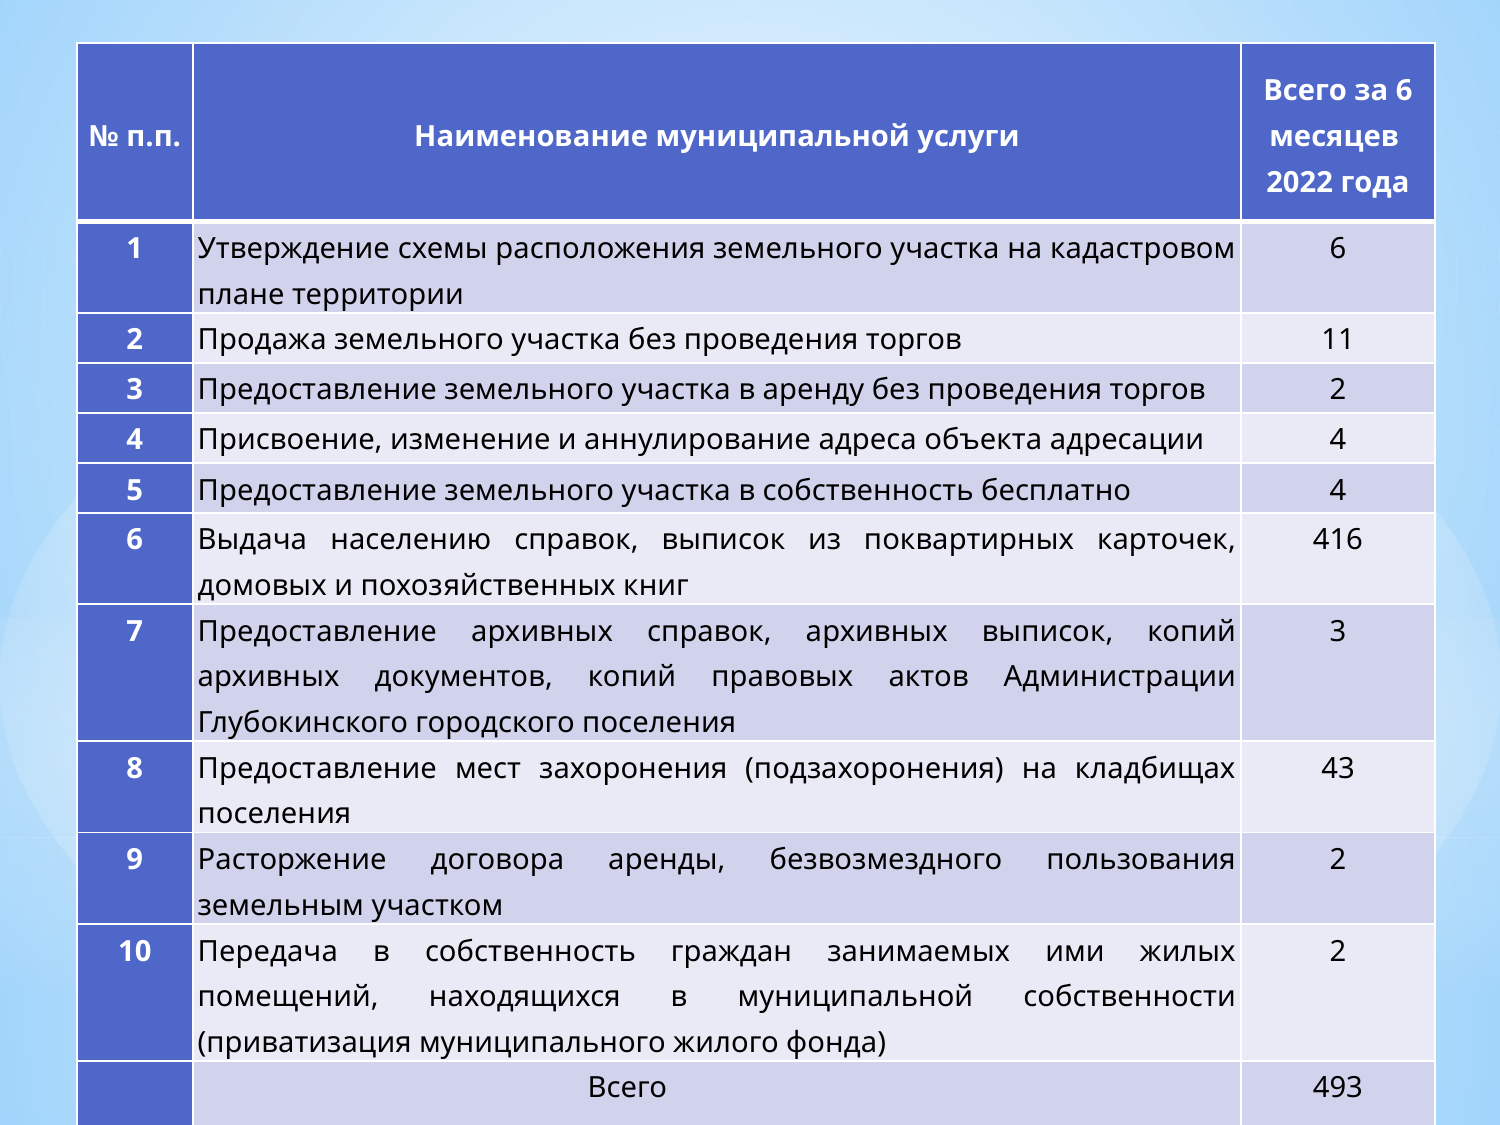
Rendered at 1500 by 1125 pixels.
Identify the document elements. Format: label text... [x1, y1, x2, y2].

table_cell [78, 1062, 192, 1125]
table_cell 6 [78, 514, 192, 603]
table_cell 5 [78, 464, 192, 512]
table_cell 43 [1242, 742, 1434, 832]
table_cell Всего [194, 1062, 1240, 1125]
table_cell 2 [1242, 364, 1434, 412]
table_cell 4 [1242, 464, 1434, 512]
table_header Наименование муниципальной услуги [194, 44, 1240, 219]
table_cell Утверждение схемы расположения земельного участка на кадастровом плане территории [194, 224, 1240, 312]
table_cell Предоставление земельного участка в собственность бесплатно [194, 464, 1240, 512]
table_cell 493 [1242, 1062, 1434, 1125]
table_cell 7 [78, 605, 192, 740]
table_cell 10 [78, 925, 192, 1060]
table_cell 3 [1242, 605, 1434, 740]
table_cell 4 [1242, 414, 1434, 462]
table_cell Присвоение, изменение и аннулирование адреса объекта адресации [194, 414, 1240, 462]
table_cell Выдача населению справок, выписок из поквартирных карточек, домовых и похозяйственных книг [194, 514, 1240, 603]
table_cell Предоставление земельного участка в аренду без проведения торгов [194, 364, 1240, 412]
table_cell 2 [78, 314, 192, 362]
table_cell Расторжение договора аренды, безвозмездного пользования земельным участком [194, 833, 1240, 923]
table_cell 4 [78, 414, 192, 462]
table_cell Предоставление архивных справок, архивных выписок, копий архивных документов, копий правовых актов Администрации Глубокинского городского поселения [194, 605, 1240, 740]
table_cell Передача в собственность граждан занимаемых ими жилых помещений, находящихся в муниципальной собственности (приватизация муниципального жилого фонда) [194, 925, 1240, 1060]
table_cell 8 [78, 742, 192, 832]
table_cell 11 [1242, 314, 1434, 362]
table_cell 416 [1242, 514, 1434, 603]
table_cell 9 [78, 833, 192, 923]
table_cell 3 [78, 364, 192, 412]
table_cell 6 [1242, 224, 1434, 312]
table_header № п.п. [78, 44, 192, 219]
table_cell 2 [1242, 833, 1434, 923]
table_cell Продажа земельного участка без проведения торгов [194, 314, 1240, 362]
table_cell 2 [1242, 925, 1434, 1060]
table_header Всего за 6 месяцев 2022 года [1242, 44, 1434, 219]
table_cell 1 [78, 224, 192, 312]
table_cell Предоставление мест захоронения (подзахоронения) на кладбищах поселения [194, 742, 1240, 832]
